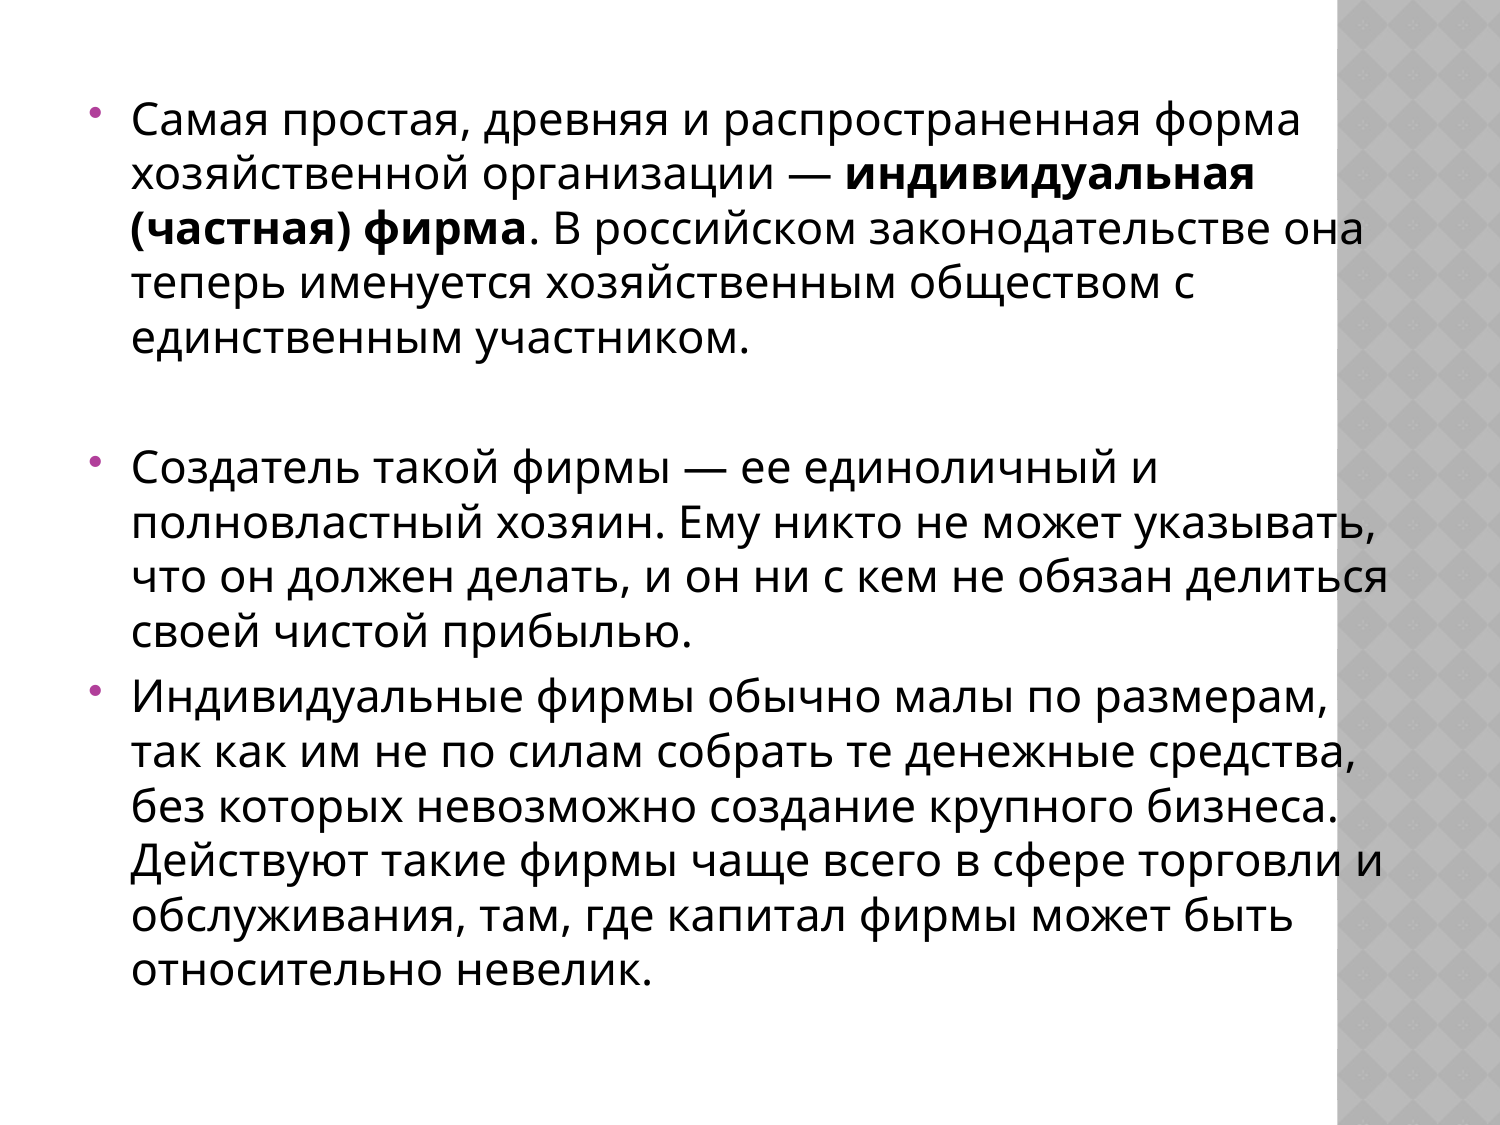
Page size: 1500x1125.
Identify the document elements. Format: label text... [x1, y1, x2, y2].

list Самая простая, древняя и распространенная форма хозяйственной организации — индивидуальная (частная) фирма. В российском законодательстве она теперь именуется хозяйственным обществом с единственным участником. Создатель такой фирмы — ее единоличный и полновластный хозяин. Ему никто не может указывать, что он должен делать, и он ни с кем не обязан делиться своей чистой прибылью. Индивидуальные фирмы обычно малы по размерам, так как им не по силам собрать те денежные средства, без которых невозможно создание крупного бизнеса. Действуют такие фирмы чаще всего в сфере торговли и обслуживания, там, где капитал фирмы может быть относительно невелик. [75, 82, 1425, 1005]
